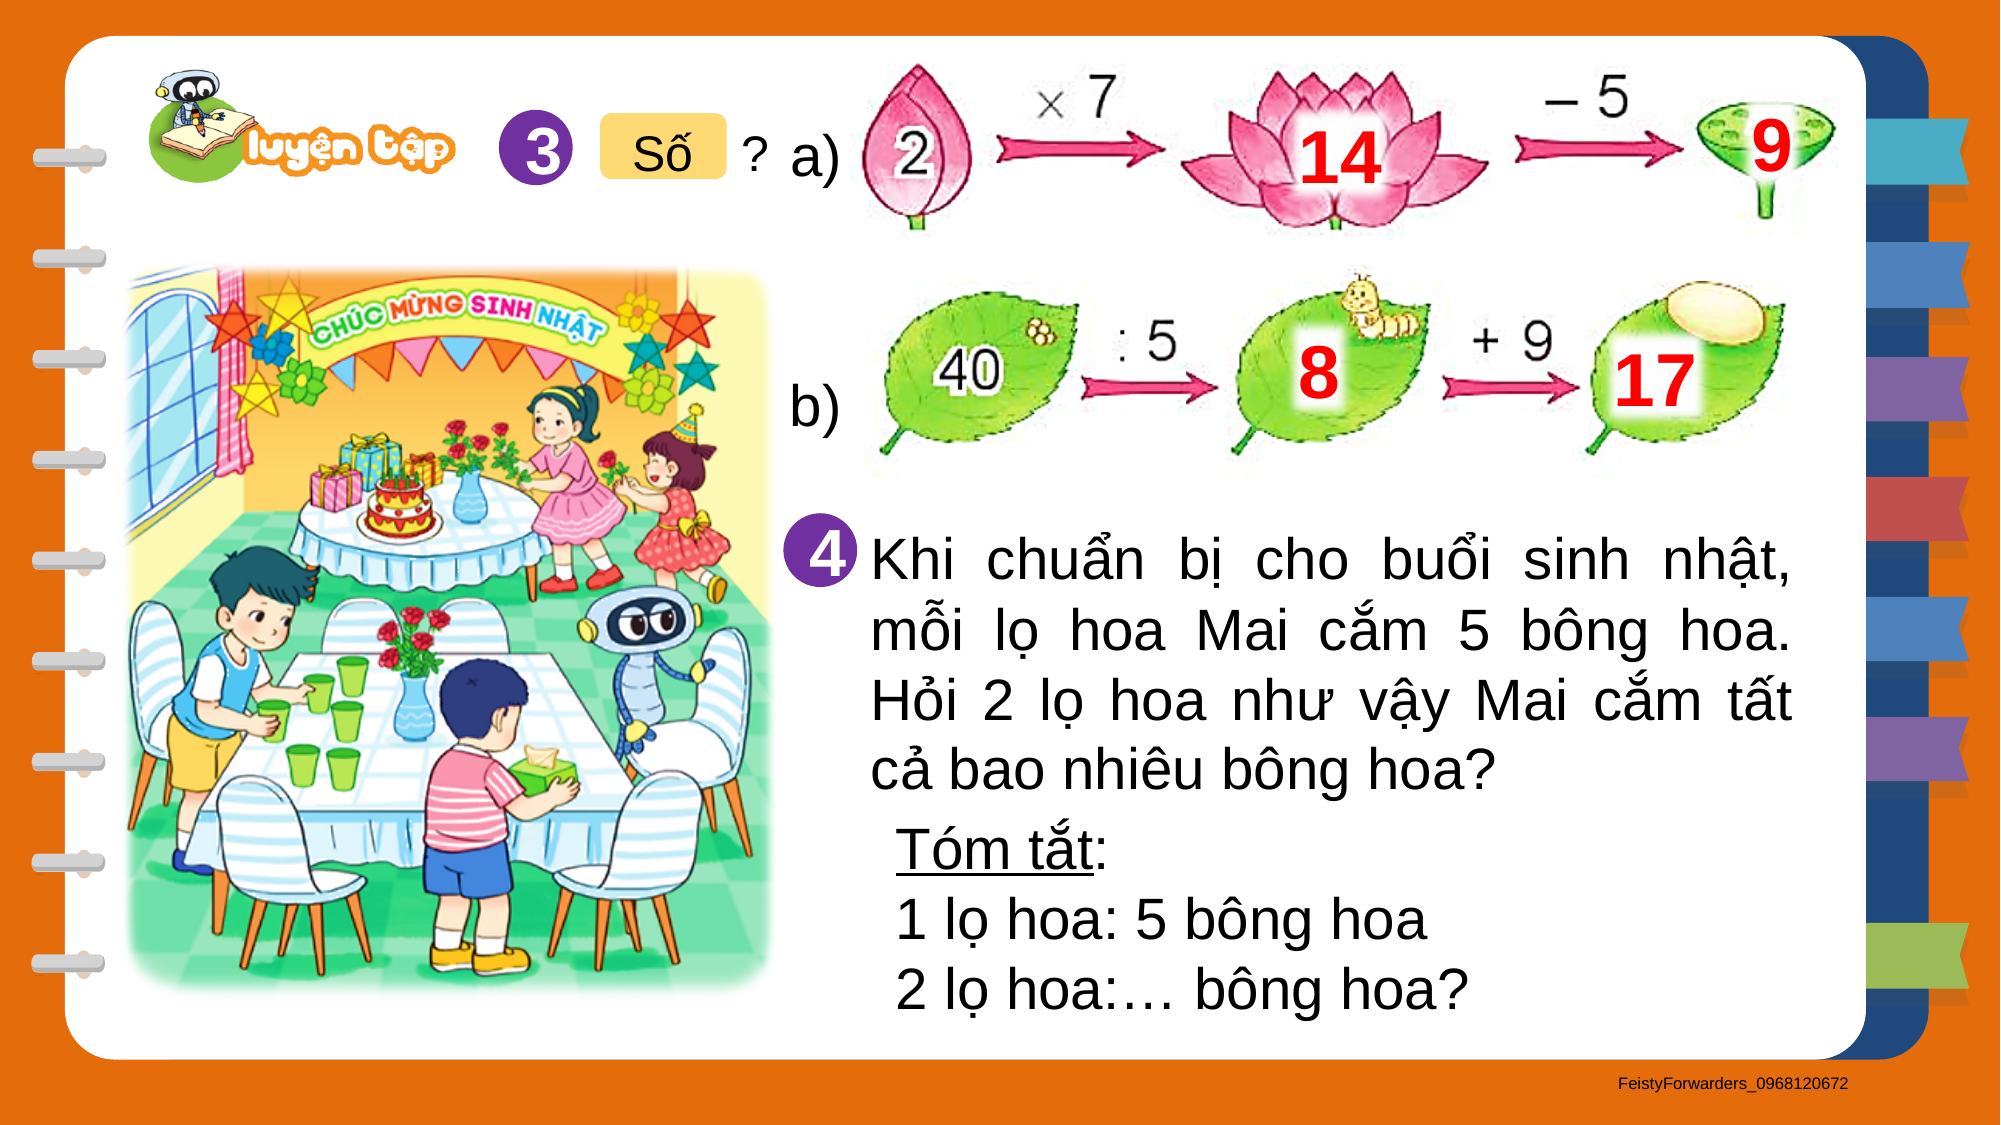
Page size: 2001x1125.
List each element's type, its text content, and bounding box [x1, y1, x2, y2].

picture [119, 53, 487, 196]
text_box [601, 114, 774, 192]
text_box Tóm tắt: 1 lọ hoa: 5 bông hoa 2 lọ hoa:… bông hoa? [897, 820, 1819, 1014]
text_box 3 [498, 109, 573, 186]
picture [96, 252, 792, 1015]
text_box 4 [792, 513, 858, 588]
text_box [774, 22, 1869, 502]
text_box Khi chuẩn bị cho buổi sinh nhật, mỗi lọ hoa Mai cắm 5 bông hoa. Hỏi 2 lọ hoa như vậy Mai cắm tất cả bao nhiêu bông hoa? [873, 532, 1794, 794]
